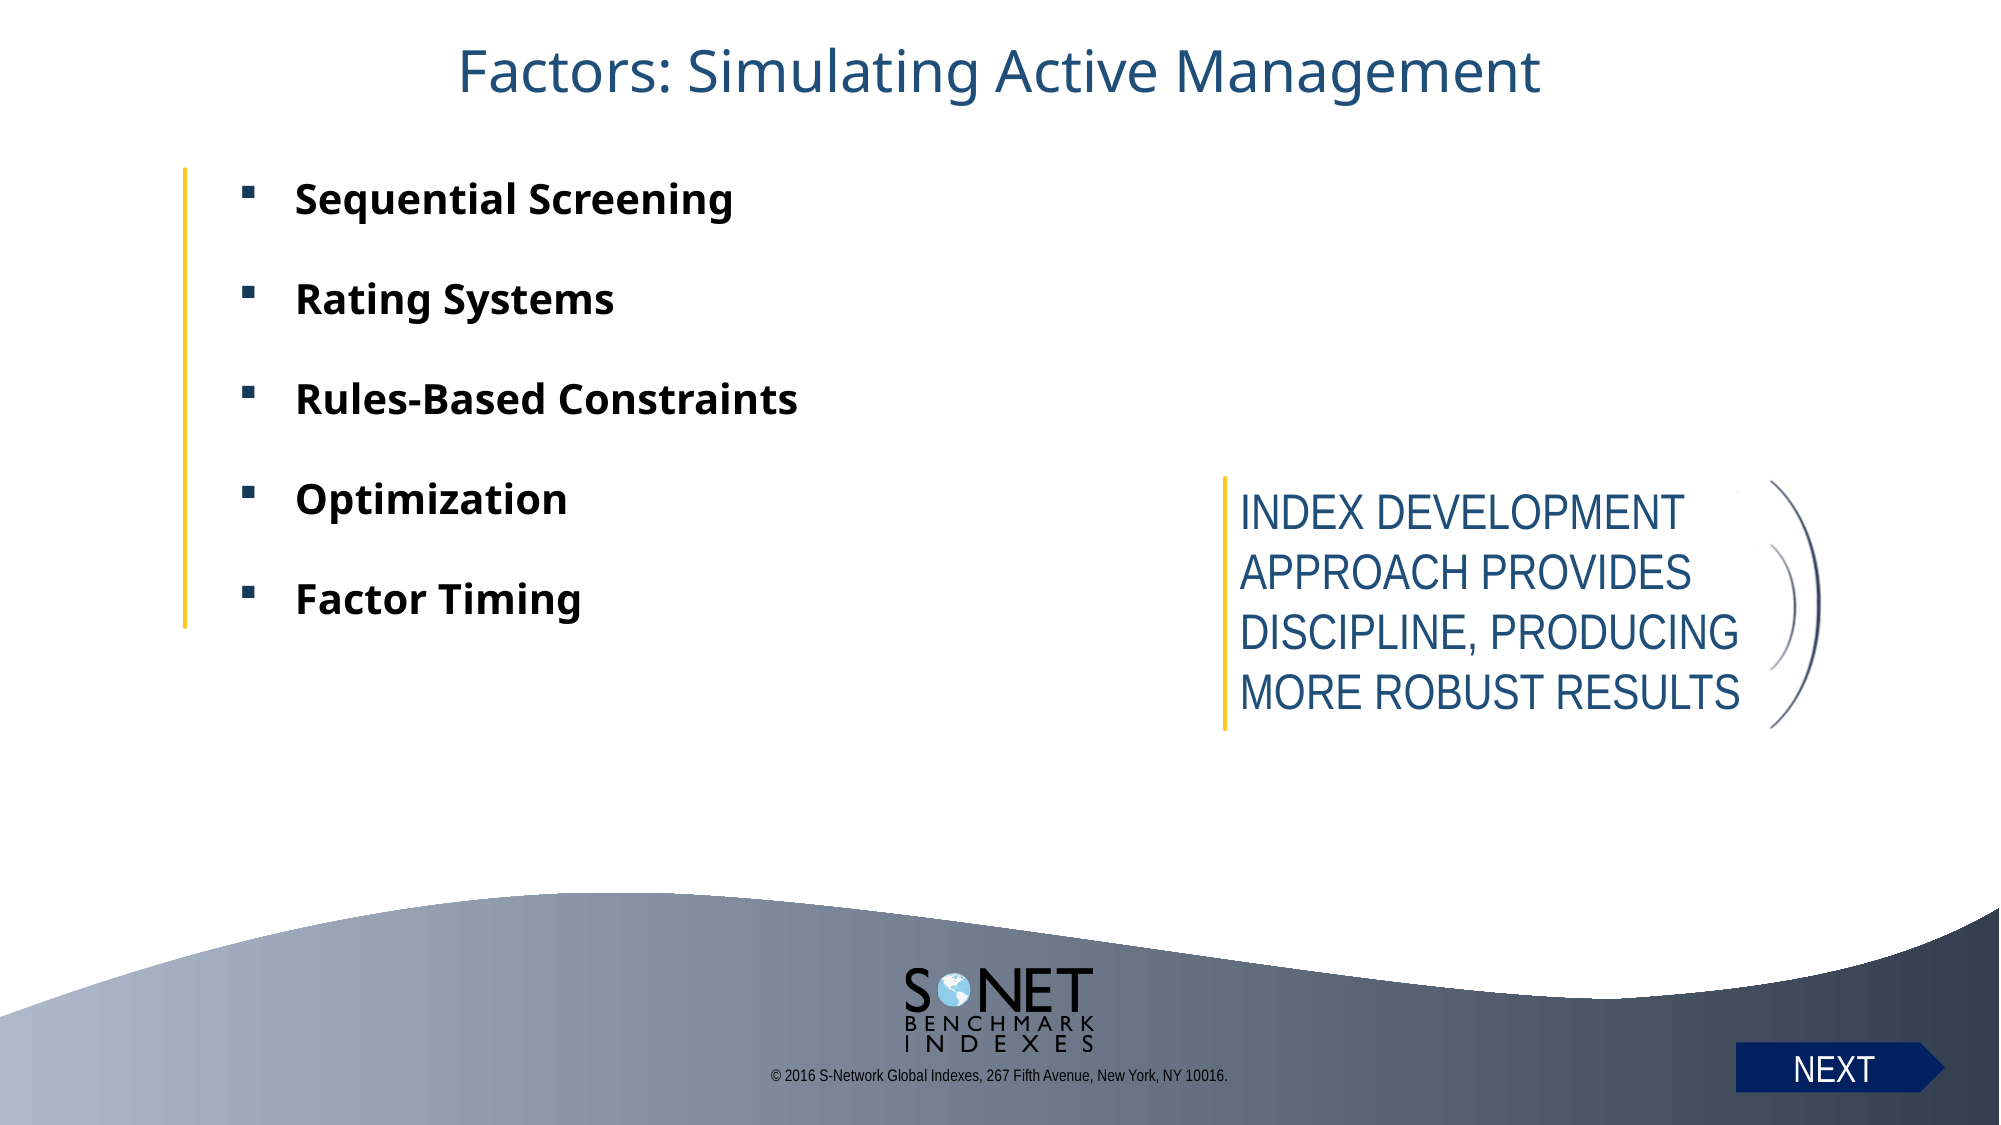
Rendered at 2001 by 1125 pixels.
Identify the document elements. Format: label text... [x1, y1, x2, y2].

text_box © 2016 S-Network Global Indexes, 267 Fifth Avenue, New York, NY 10016. [667, 1056, 1333, 1092]
picture [844, 944, 1154, 1078]
text_box Factors: Simulating Active Management [134, 26, 1866, 112]
text_box INDEX DEVELOPMENT APPROACH PROVIDES DISCIPLINE, PRODUCING MORE ROBUST RESULTS [1225, 471, 1690, 727]
picture [1690, 463, 1877, 744]
text_box NEXT [1735, 1041, 1947, 1094]
text_box [0, 891, 2000, 1125]
text_box Sequential Screening Rating Systems Rules-Based Constraints Optimization Factor Timing [224, 165, 1154, 631]
